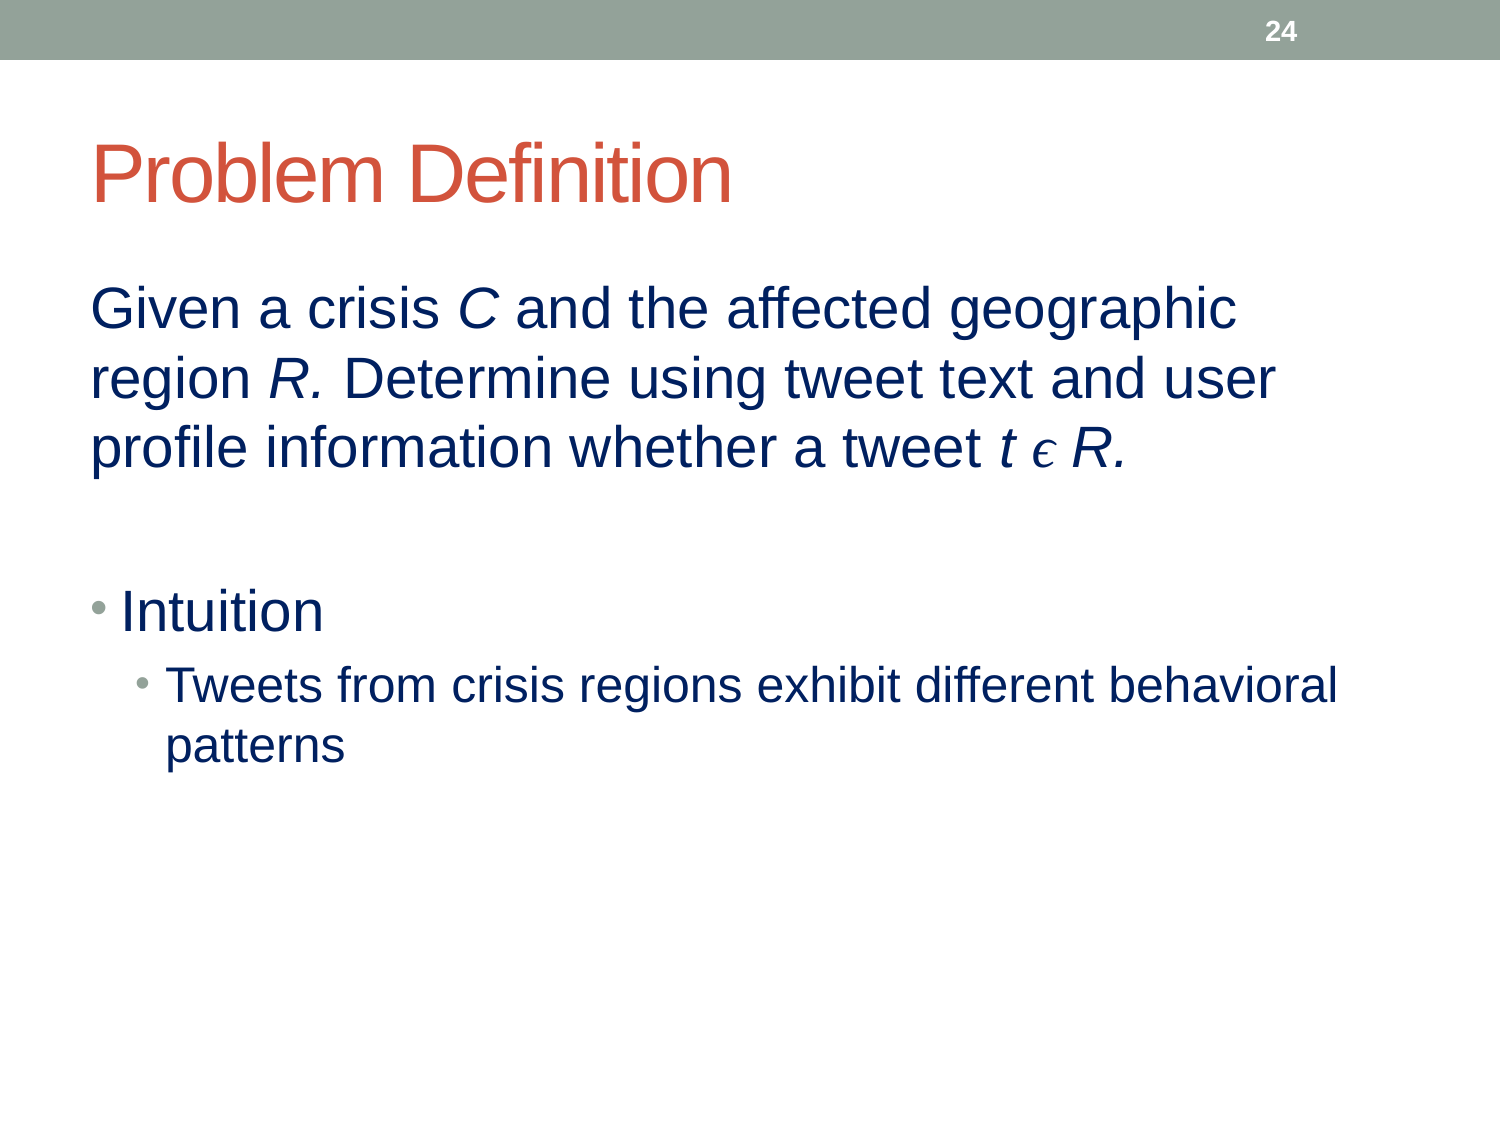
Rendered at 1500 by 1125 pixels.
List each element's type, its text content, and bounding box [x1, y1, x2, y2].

slide_number 24 [1250, 3, 1425, 57]
title Problem Definition [75, 87, 1425, 250]
list Given a crisis C and the affected geographic region R. Determine using tweet text and user profile information whether a tweet t ϵ R. Intuition Tweets from crisis regions exhibit different behavioral patterns [75, 262, 1425, 1063]
